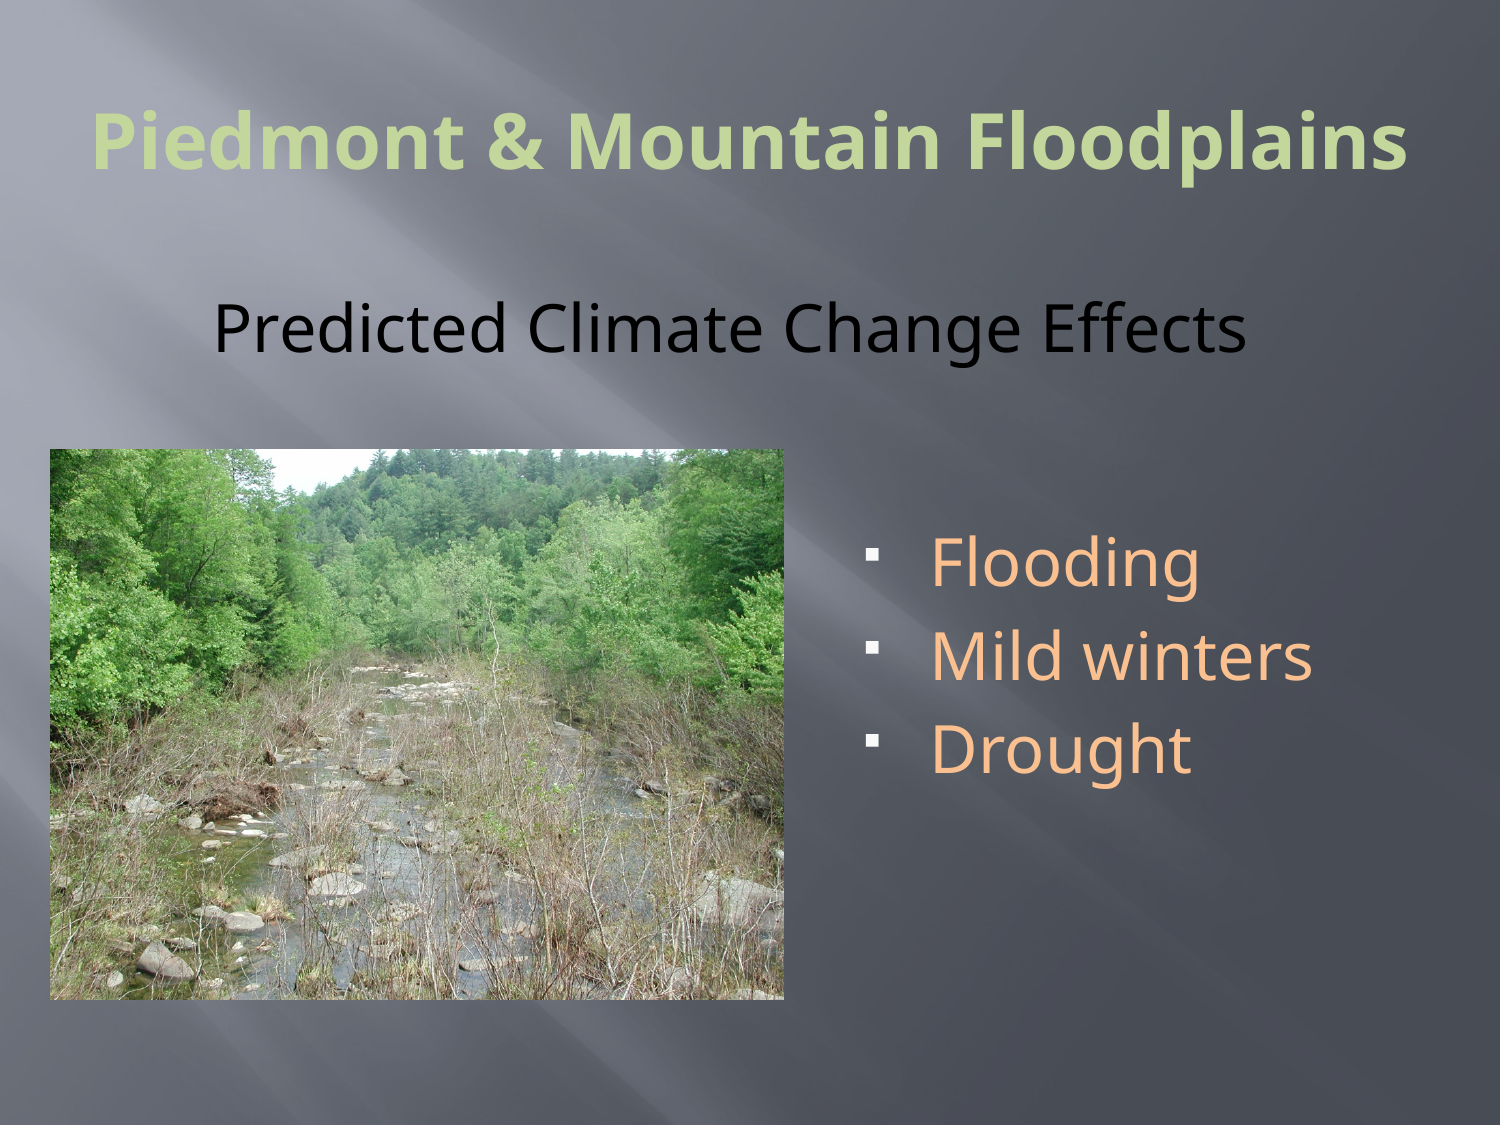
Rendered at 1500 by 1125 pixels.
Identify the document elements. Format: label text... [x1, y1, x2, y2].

picture [49, 449, 784, 1001]
text_box Predicted Climate Change Effects [49, 264, 1413, 388]
title Piedmont & Mountain Floodplains [37, 44, 1463, 233]
text_box Flooding Mild winters Drought [826, 512, 1475, 950]
